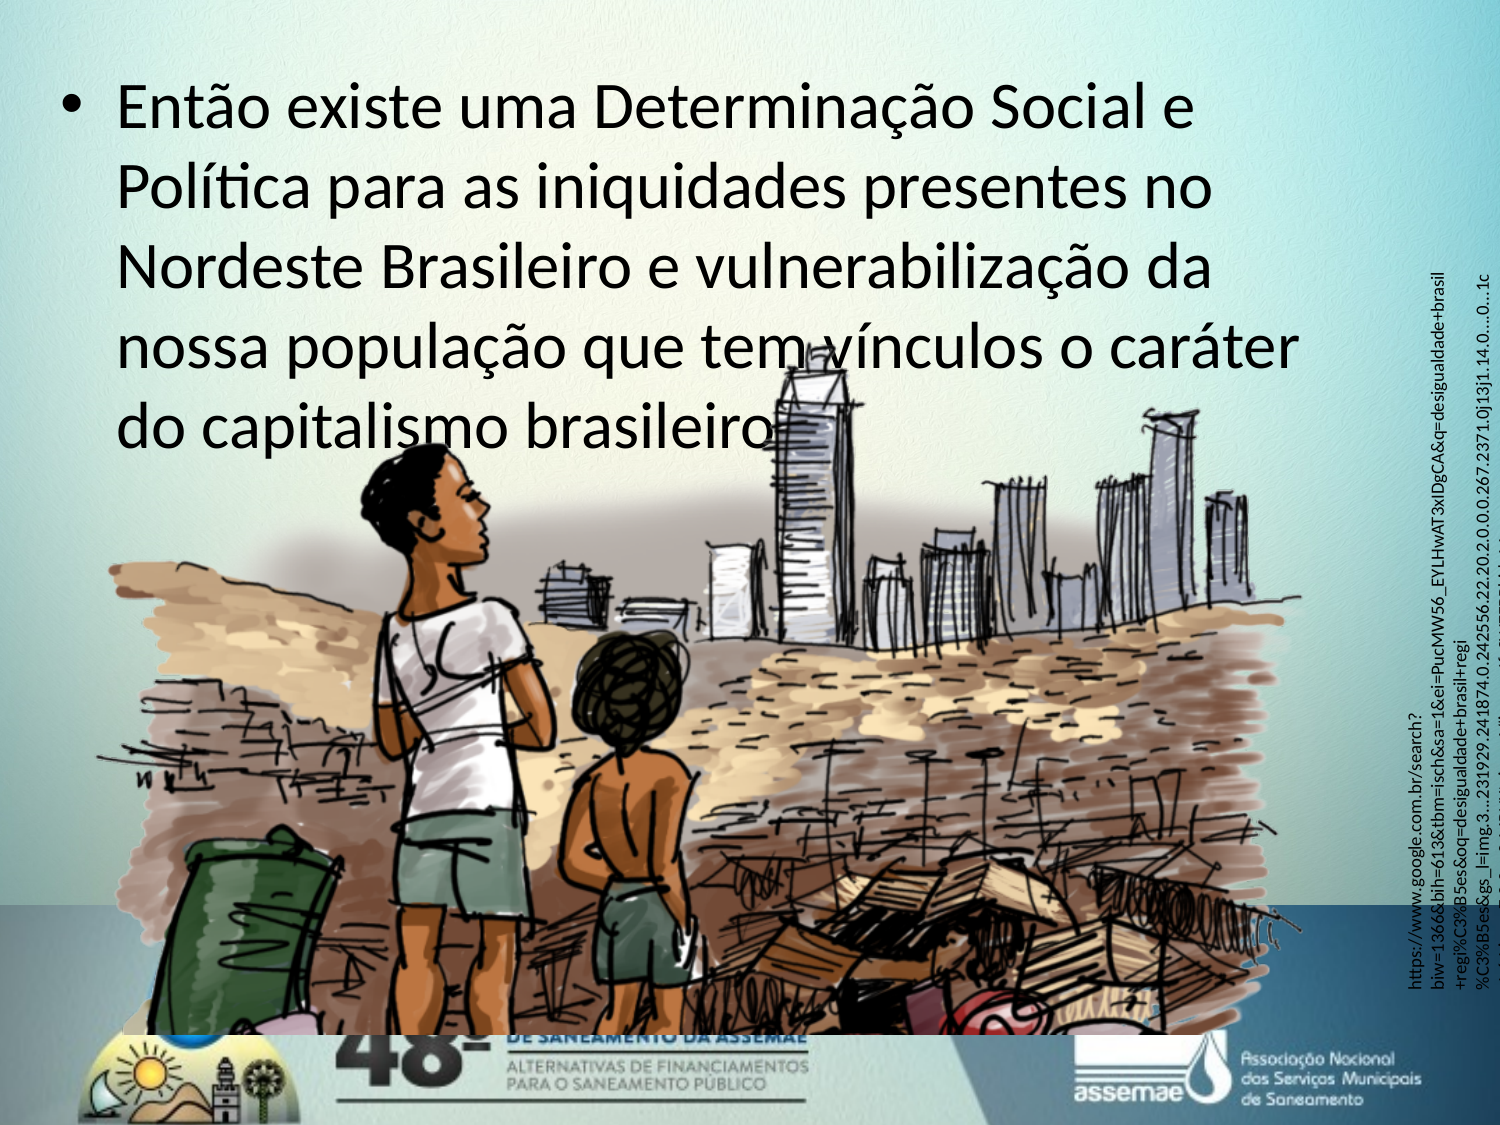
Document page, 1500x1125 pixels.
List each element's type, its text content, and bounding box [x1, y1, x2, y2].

list Então existe uma Determinação Social e Política para as iniquidades presentes no Nordeste Brasileiro e vulnerabilização da nossa população que tem vínculos o caráter do capitalismo brasileiro [45, 54, 1396, 797]
text_box https://www.google.com.br/search?biw=1366&bih=613&tbm=isch&sa=1&ei=PucMW56_EYLHwAT3xIDgCA&q=desigualdade+brasil+regi%C3%B5es&oq=desigualdade+brasil+regi%C3%B5es&gs_l=img.3...231929.241874.0.242556.22.20.2.0.0.0.267.2371.0j13j1.14.0....0...1c.1.64.img..7.0.0....0.MRNYtqjvmcA#imgrc=IfgSWZFBPkidqM: [1395, 254, 1500, 1005]
picture [0, 0, 1500, 1125]
